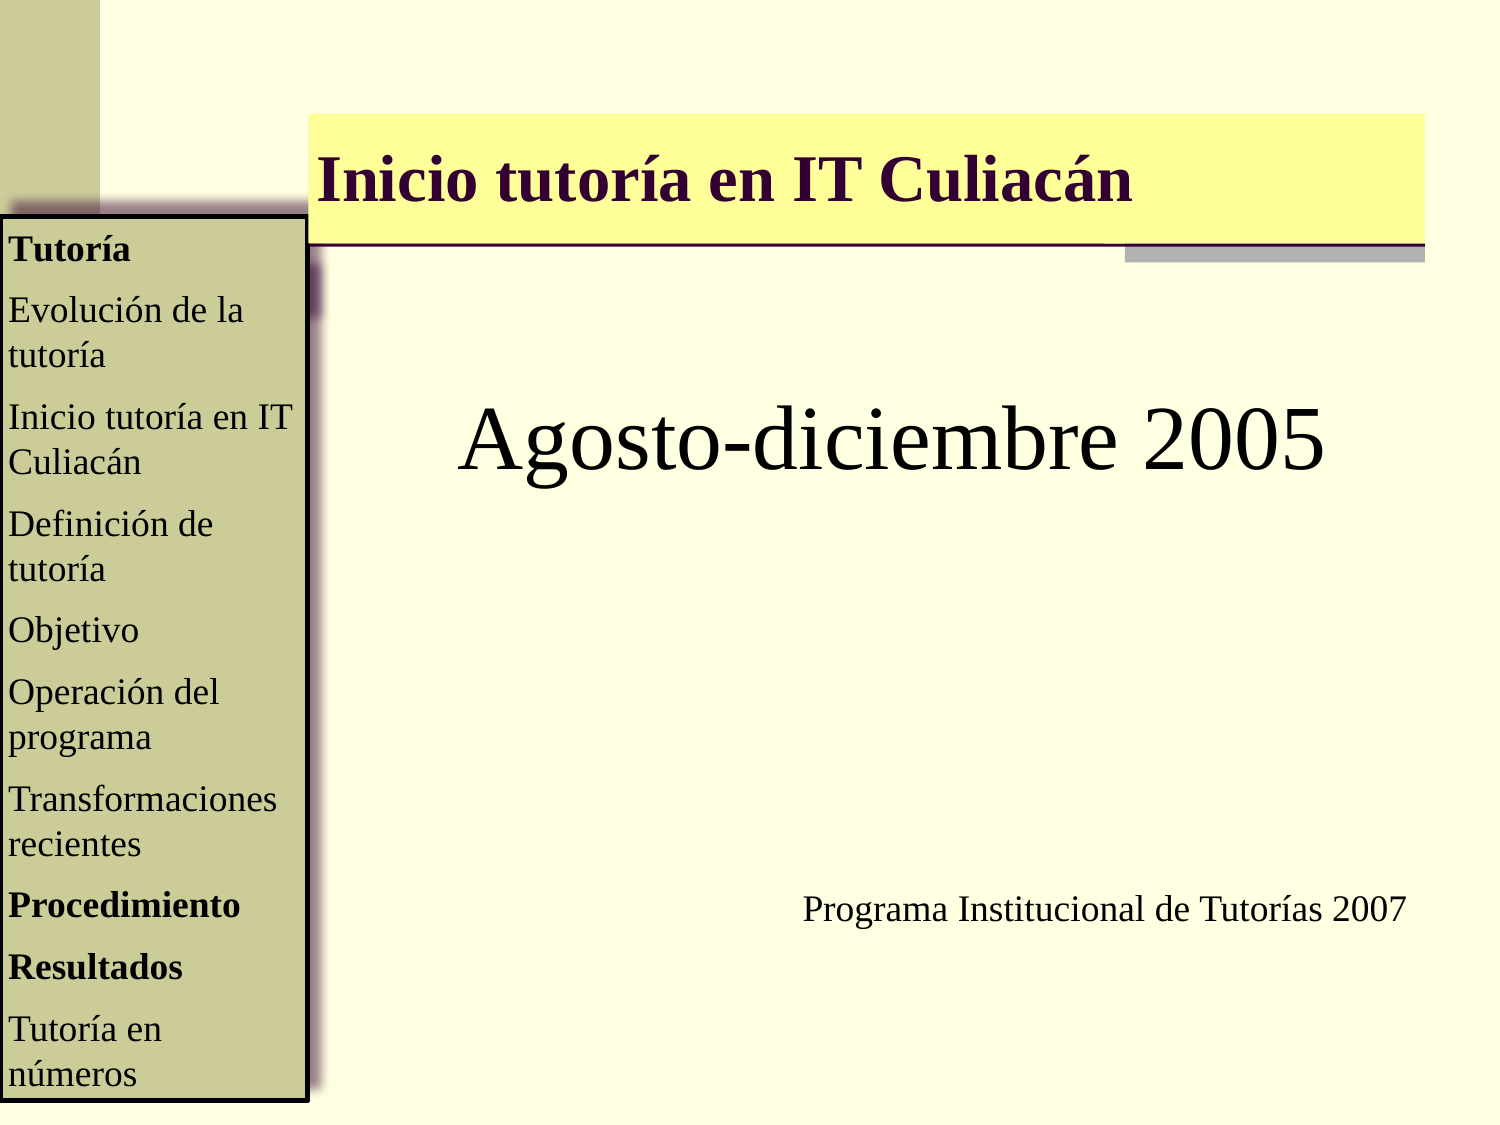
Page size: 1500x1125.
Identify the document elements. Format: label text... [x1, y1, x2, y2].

list Agosto-diciembre 2005 Programa Institucional de Tutorías 2007 [359, 261, 1426, 1007]
title Inicio tutoría en IT Culiacán [307, 113, 1426, 244]
